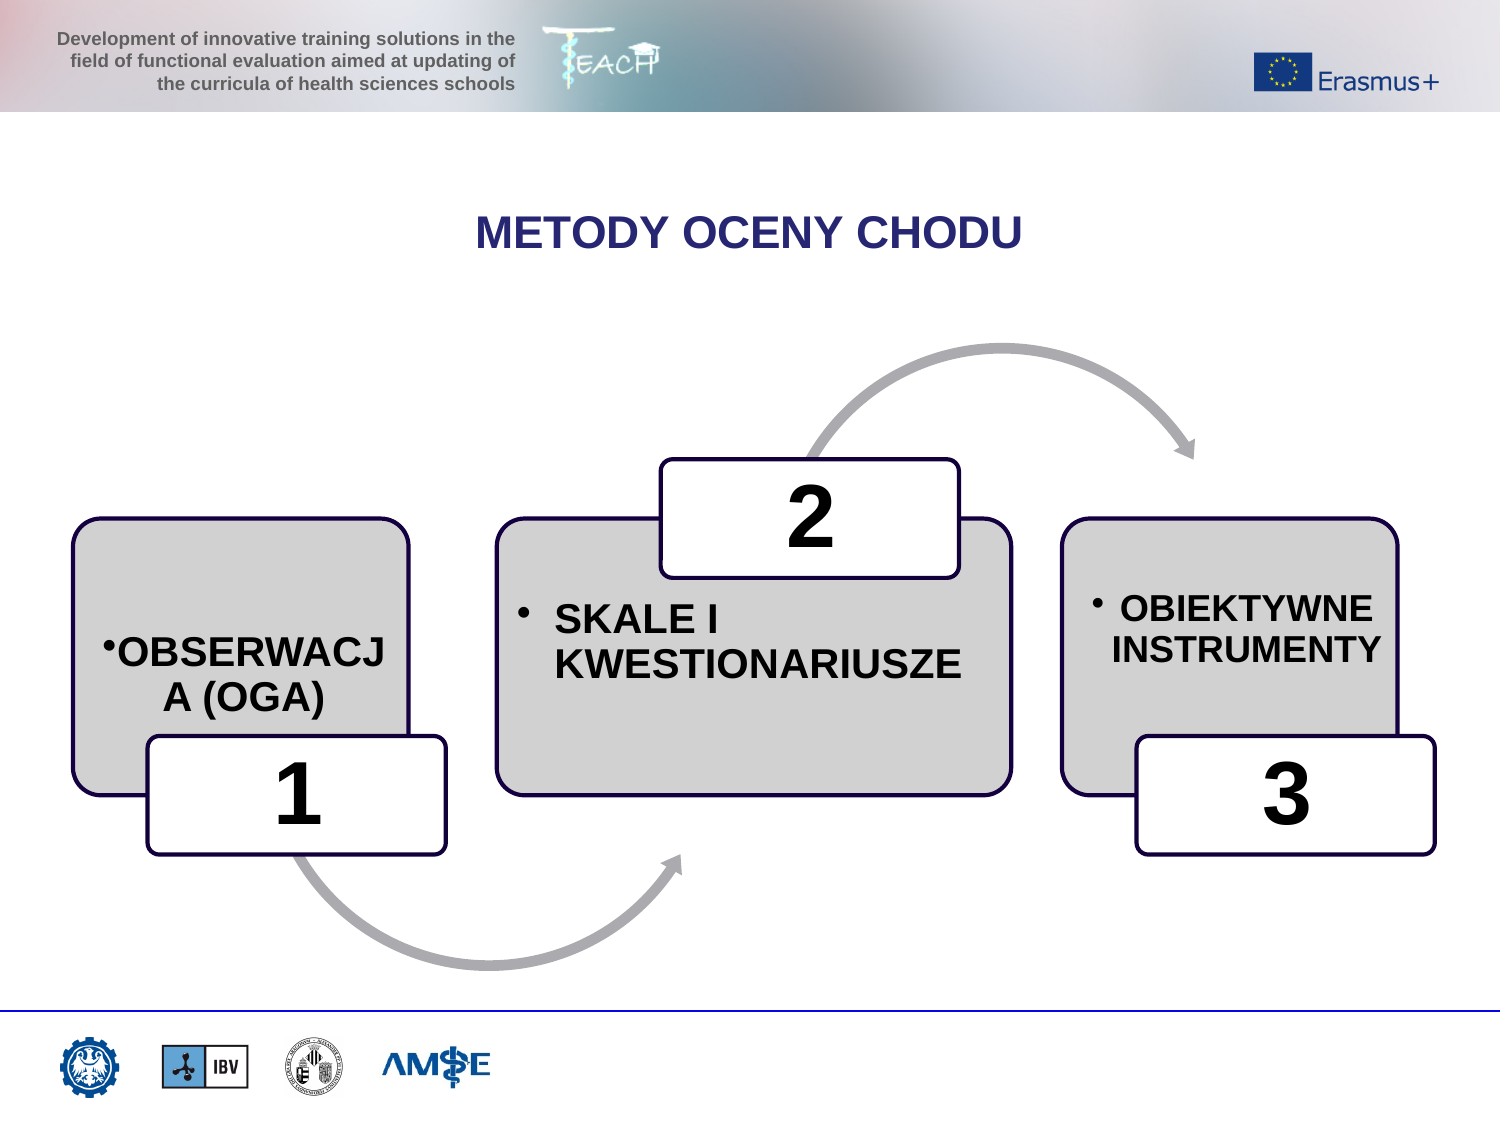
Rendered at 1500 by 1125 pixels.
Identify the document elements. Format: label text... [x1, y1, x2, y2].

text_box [72, 278, 1436, 1036]
picture [284, 1036, 344, 1097]
picture [161, 1044, 249, 1089]
text_box METODY OCENY CHODU [82, 195, 1418, 266]
picture [0, 1, 1500, 112]
picture [379, 1044, 491, 1089]
picture [53, 1035, 126, 1099]
